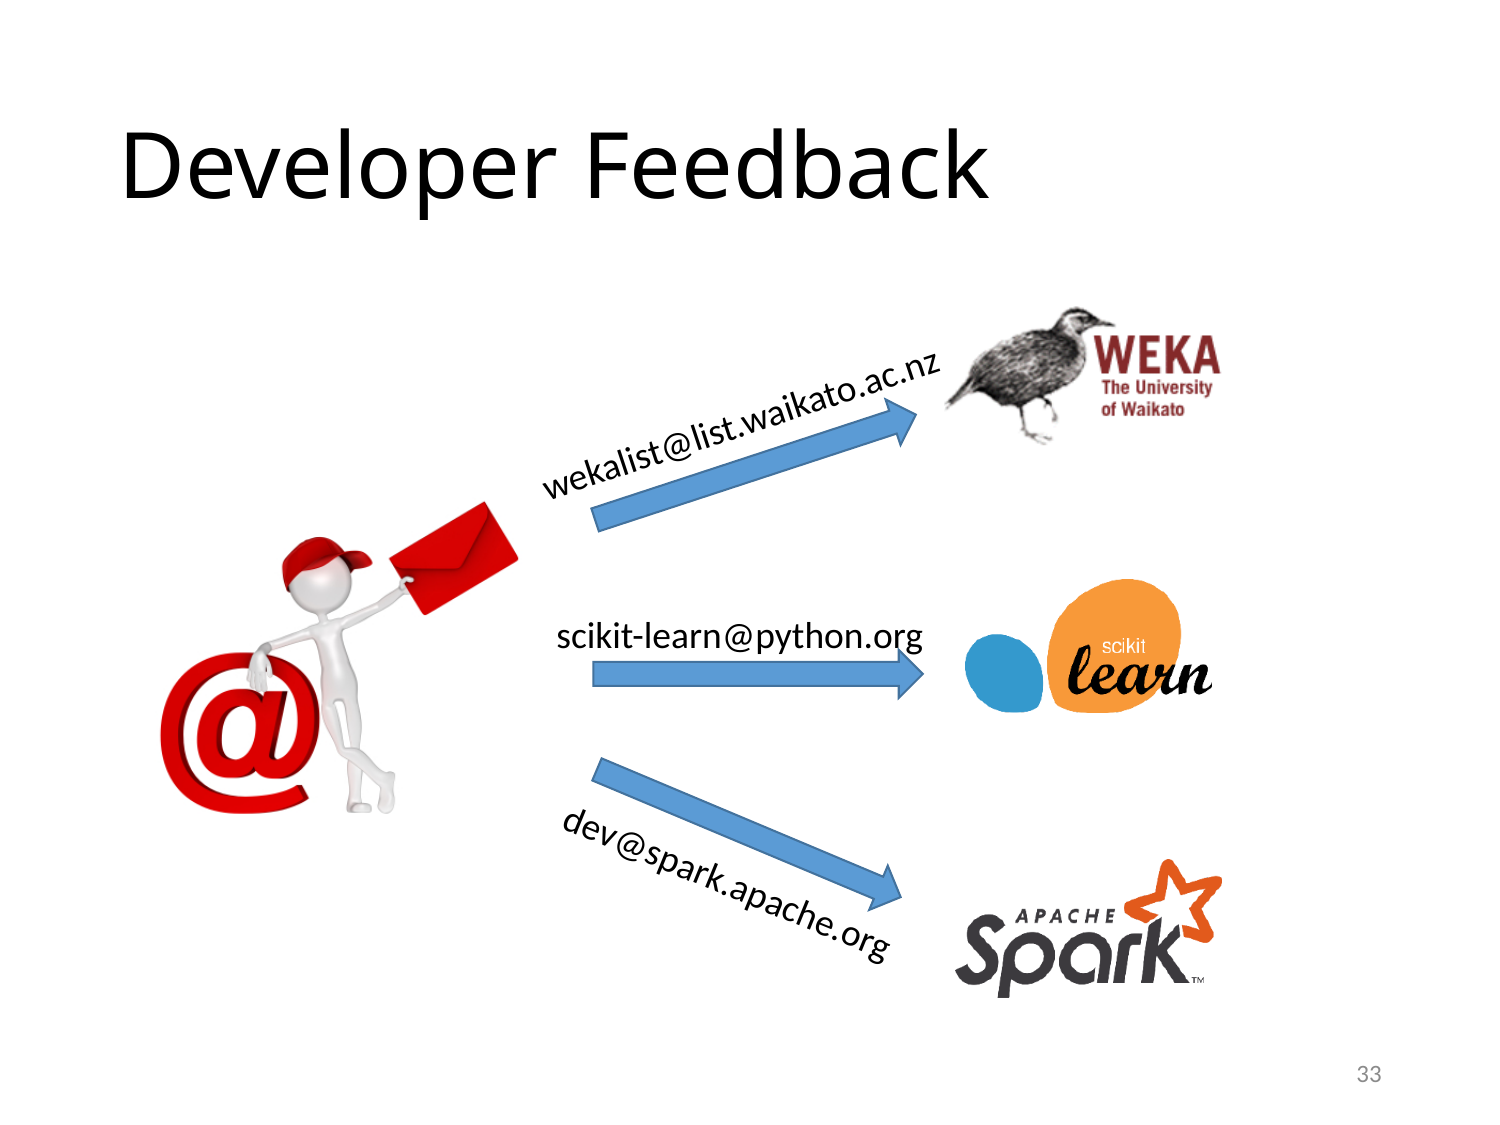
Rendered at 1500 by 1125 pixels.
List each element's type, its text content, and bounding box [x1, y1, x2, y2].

text_box dev@spark.apache.org [541, 781, 916, 981]
text_box [590, 757, 902, 912]
text_box wekalist@list.waikato.ac.nz [519, 322, 944, 518]
text_box [590, 397, 918, 533]
title Developer Feedback [103, 59, 1397, 278]
text_box scikit-learn@python.org [546, 603, 939, 664]
slide_number 33 [1059, 1042, 1397, 1103]
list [146, 489, 546, 832]
text_box [592, 647, 925, 701]
picture [944, 305, 1233, 457]
picture [955, 859, 1222, 998]
picture [965, 579, 1212, 713]
